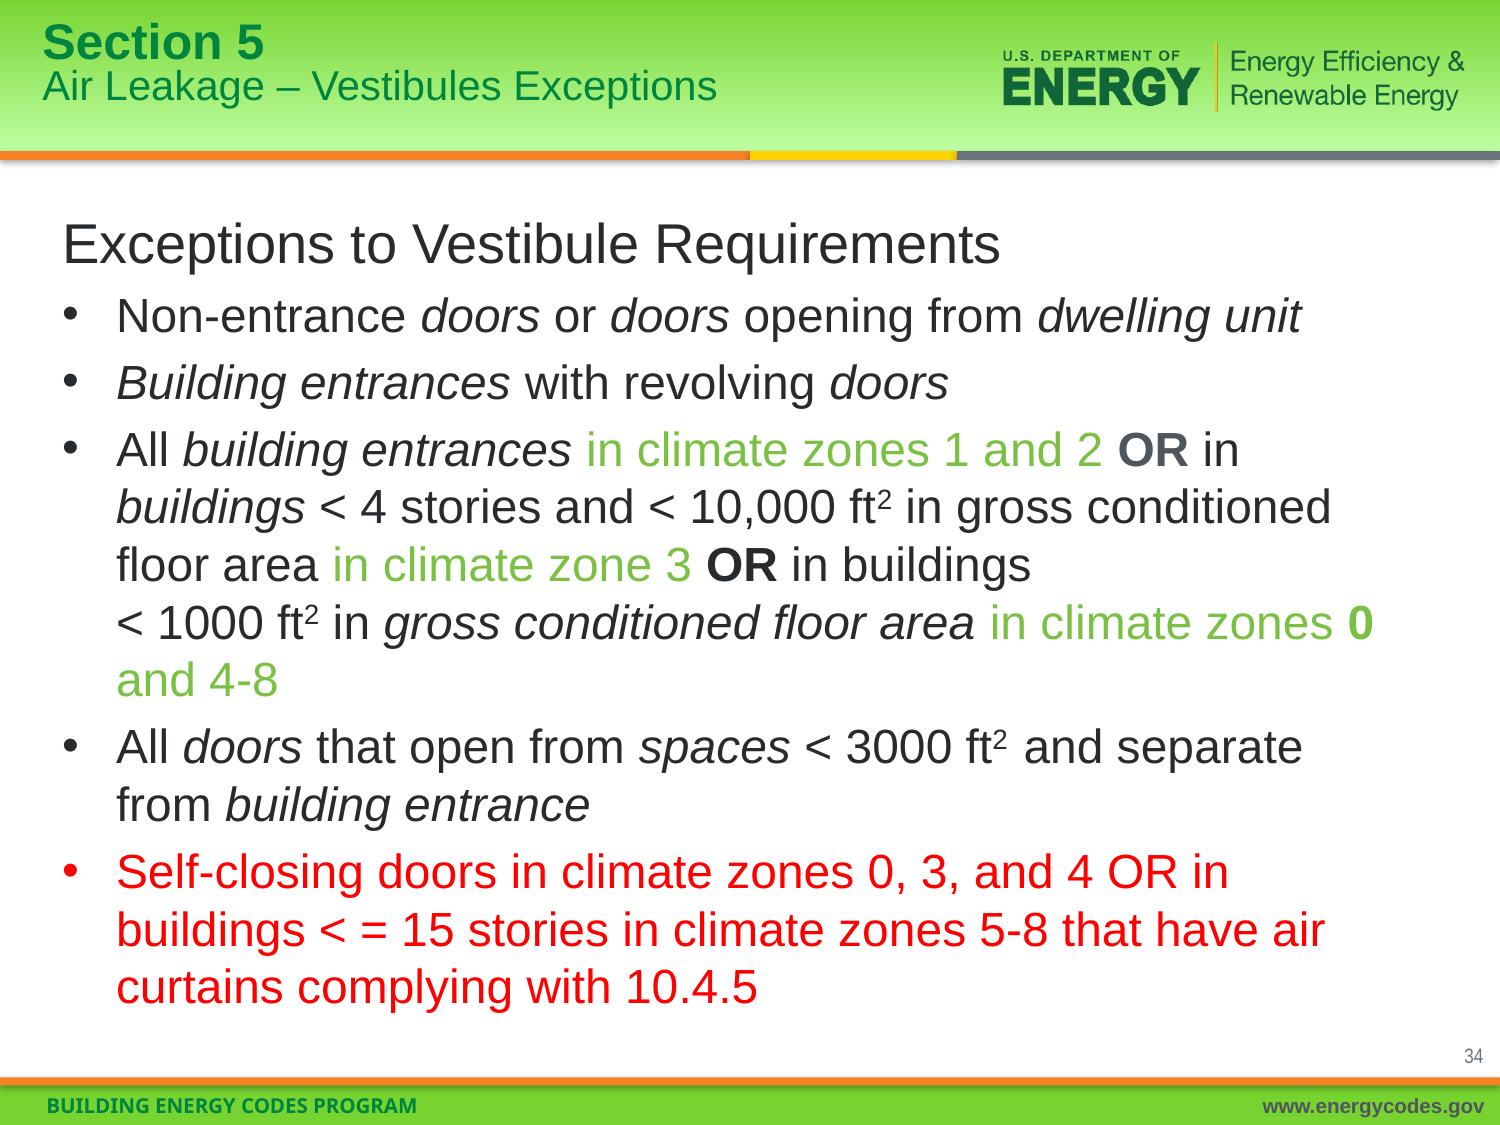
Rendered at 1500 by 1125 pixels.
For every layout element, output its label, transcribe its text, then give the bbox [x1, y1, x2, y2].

list Exceptions to Vestibule Requirements Non-entrance doors or doors opening from dwelling unit Building entrances with revolving doors All building entrances in climate zones 1 and 2 OR in buildings < 4 stories and < 10,000 ft2 in gross conditioned floor area in climate zone 3 OR in buildings < 1000 ft2 in gross conditioned floor area in climate zones 0 and 4-8 All doors that open from spaces < 3000 ft2 and separate from building entrance Self-closing doors in climate zones 0, 3, and 4 OR in buildings < = 15 stories in climate zones 5-8 that have air curtains complying with 10.4.5 [47, 200, 1403, 1025]
text_box Section 5 Air Leakage – Vestibules Exceptions [27, 0, 965, 130]
